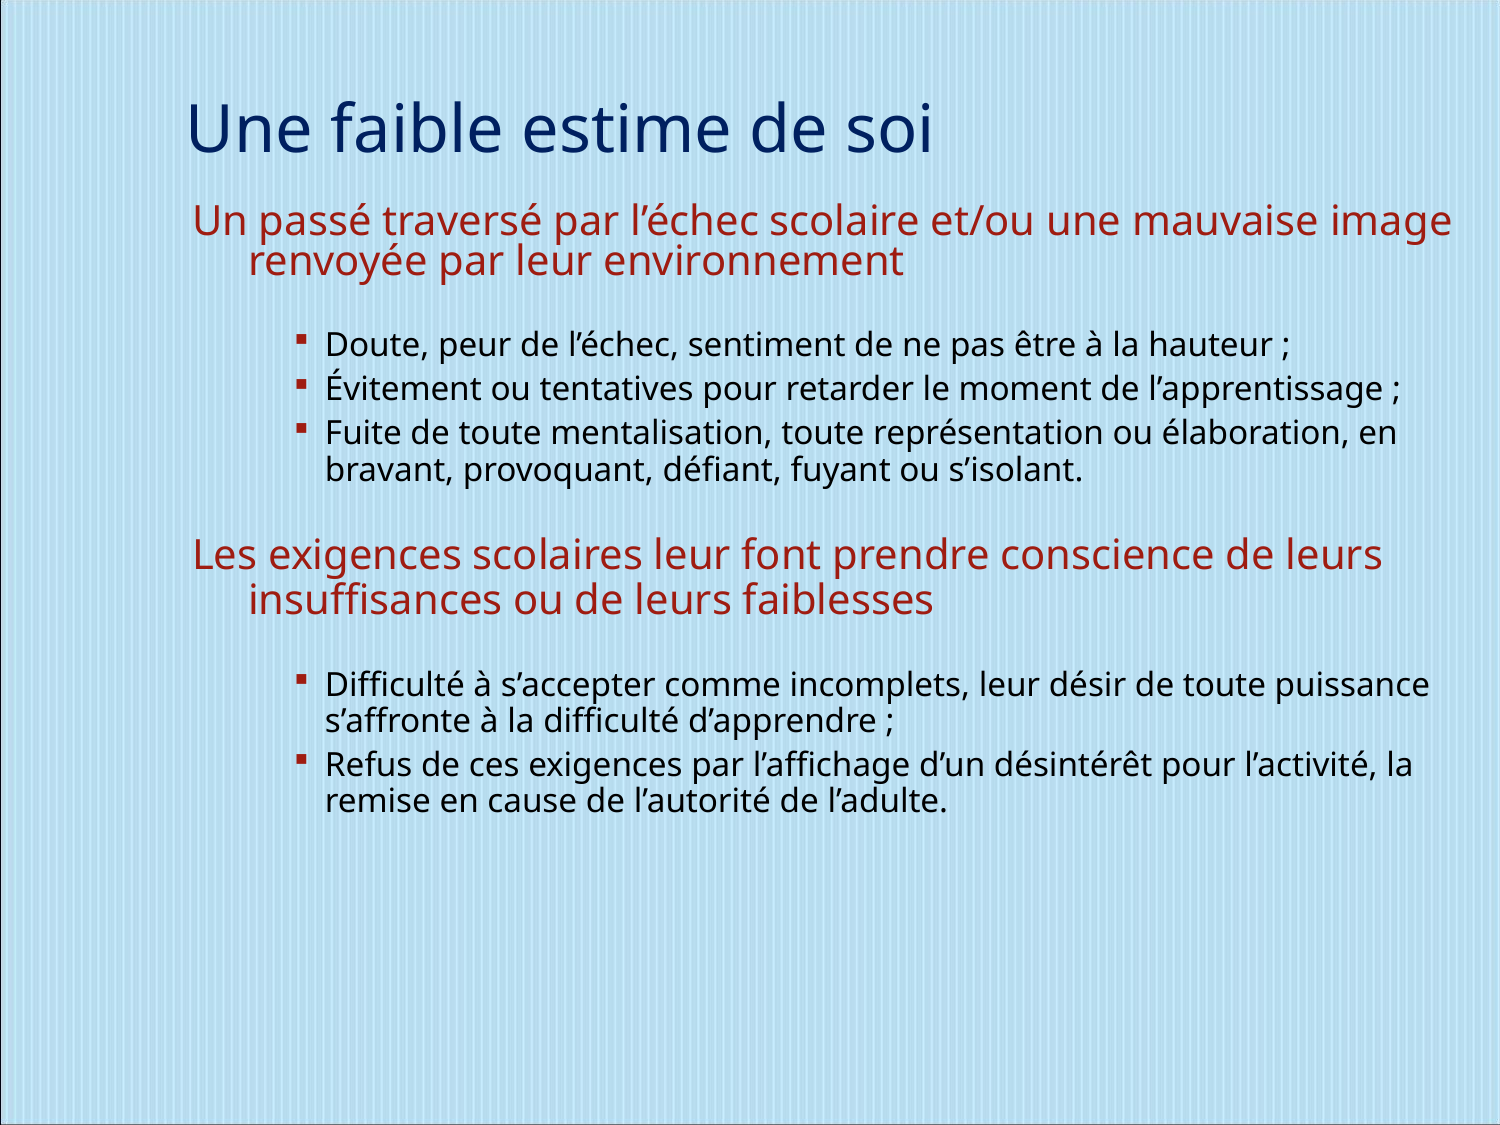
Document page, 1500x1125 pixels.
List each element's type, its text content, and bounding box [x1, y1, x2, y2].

text_box Une faible estime de soi [171, 78, 1353, 174]
text_box Un passé traversé par l’échec scolaire et/ou une mauvaise image renvoyée par leur environnement Doute, peur de l’échec, sentiment de ne pas être à la hauteur ; Évitement ou tentatives pour retarder le moment de l’apprentissage ; Fuite de toute mentalisation, toute représentation ou élaboration, en bravant, provoquant, défiant, fuyant ou s’isolant. Les exigences scolaires leur font prendre conscience de leurs insuffisances ou de leurs faiblesses Difficulté à s’accepter comme incomplets, leur désir de toute puissance s’affronte à la difficulté d’apprendre ; Refus de ces exigences par l’affichage d’un désintérêt pour l’activité, la remise en cause de l’autorité de l’adulte. [177, 196, 1471, 1007]
picture [0, 0, 1500, 1125]
